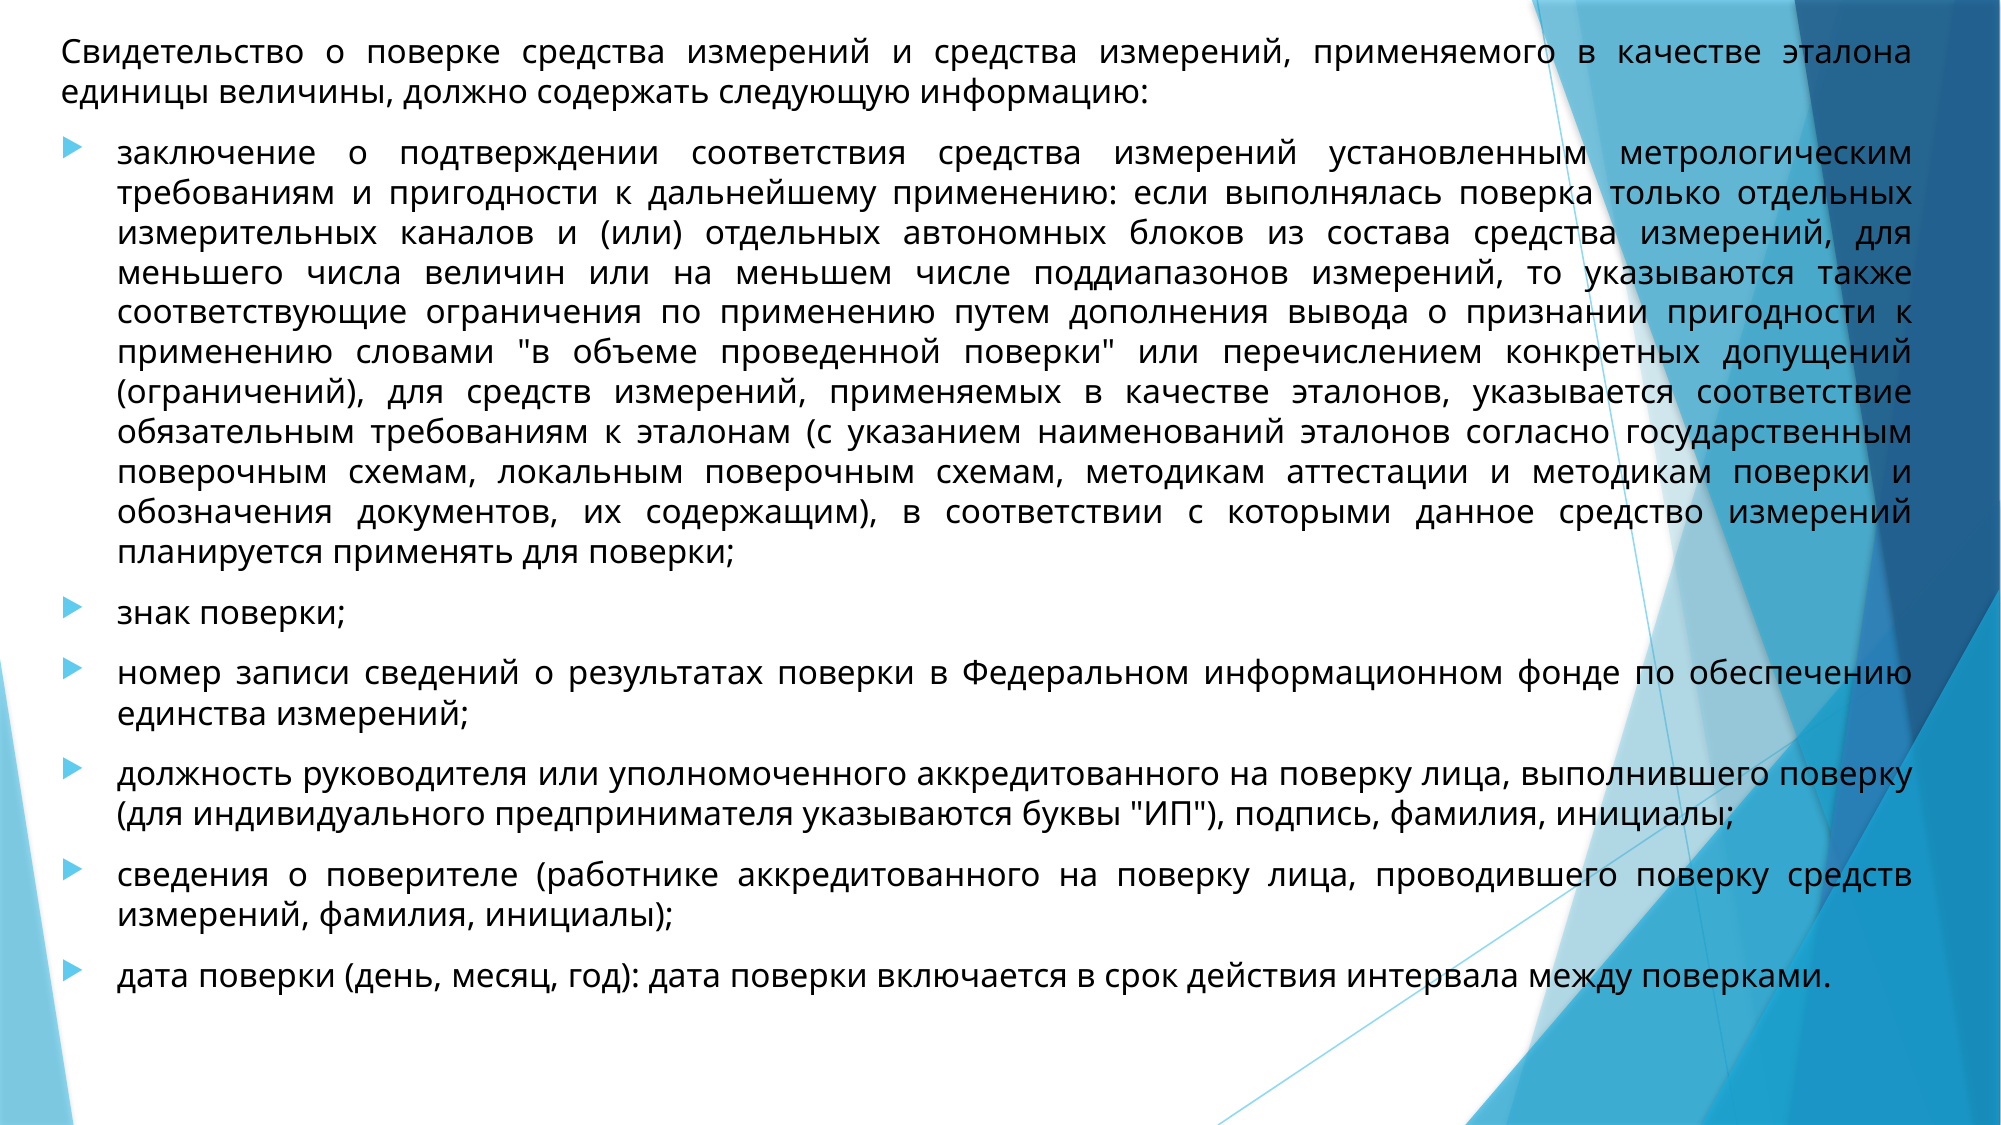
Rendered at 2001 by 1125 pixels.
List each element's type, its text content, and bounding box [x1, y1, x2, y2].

list Свидетельство о поверке средства измерений и средства измерений, применяемого в качестве эталона единицы величины, должно содержать следующую информацию: заключение о подтверждении соответствия средства измерений установленным метрологическим требованиям и пригодности к дальнейшему применению: если выполнялась поверка только отдельных измерительных каналов и (или) отдельных автономных блоков из состава средства измерений, для меньшего числа величин или на меньшем числе поддиапазонов измерений, то указываются также соответствующие ограничения по применению путем дополнения вывода о признании пригодности к применению словами "в объеме проведенной поверки" или перечислением конкретных допущений (ограничений), для средств измерений, применяемых в качестве эталонов, указывается соответствие обязательным требованиям к эталонам (с указанием наименований эталонов согласно государственным поверочным схемам, локальным поверочным схемам, методикам аттестации и методикам поверки и обозначения документов, их содержащим), в соответствии с которыми данное средство измерений планируется применять для поверки; знак поверки; номер записи сведений о результатах поверки в Федеральном информационном фонде по обеспечению единства измерений; должность руководителя или уполномоченного аккредитованного на поверку лица, выполнившего поверку (для индивидуального предпринимателя указываются буквы "ИП"), подпись, фамилия, инициалы; сведения о поверителе (работнике аккредитованного на поверку лица, проводившего поверку средств измерений, фамилия, инициалы); дата поверки (день, месяц, год): дата поверки включается в срок действия интервала между поверками. [45, 22, 1931, 1125]
